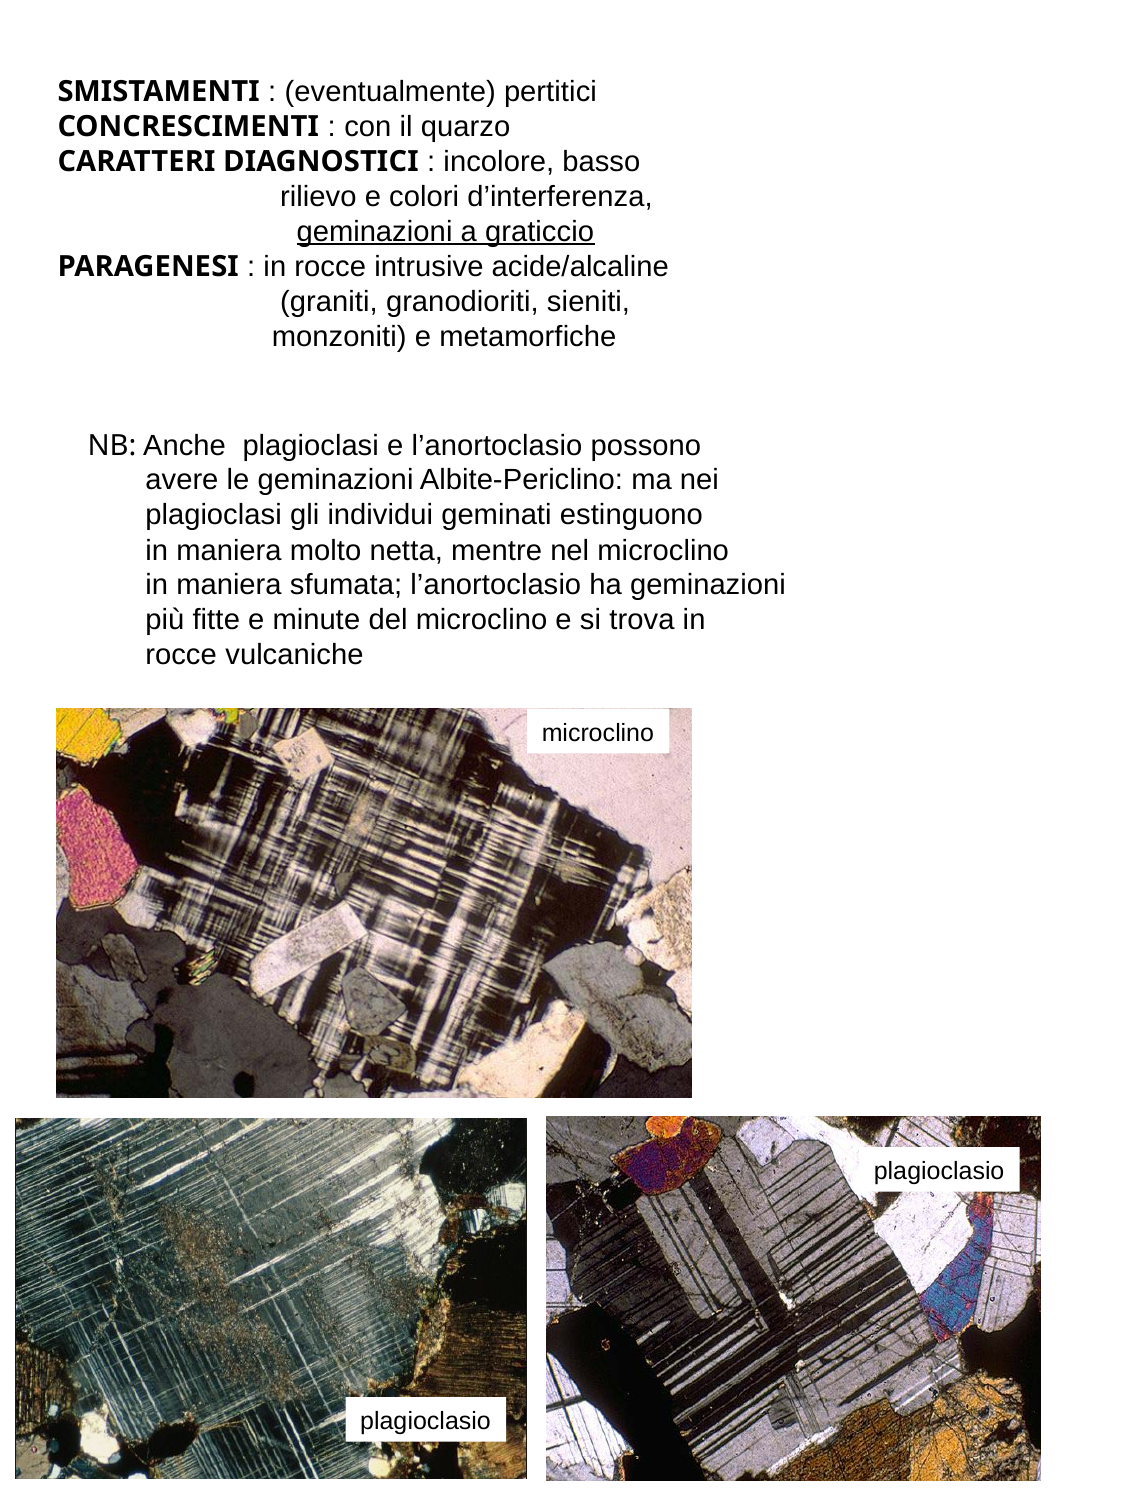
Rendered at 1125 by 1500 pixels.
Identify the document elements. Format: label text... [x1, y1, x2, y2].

picture [56, 708, 692, 1098]
text_box SMISTAMENTI : (eventualmente) pertitici CONCRESCIMENTI : con il quarzo CARATTERI DIAGNOSTICI : incolore, basso rilievo e colori d’interferenza, geminazioni a graticcio PARAGENESI : in rocce intrusive acide/alcaline (graniti, granodioriti, sieniti, monzoniti) e metamorfiche [42, 64, 698, 360]
picture [546, 1115, 1041, 1481]
text_box NB: Anche plagioclasi e l’anortoclasio possono avere le geminazioni Albite-Periclino: ma nei plagioclasi gli individui geminati estinguono in maniera molto netta, mentre nel microclino in maniera sfumata; l’anortoclasio ha geminazioni più fitte e minute del microclino e si trova in rocce vulcaniche [72, 418, 802, 678]
picture [14, 1117, 527, 1480]
